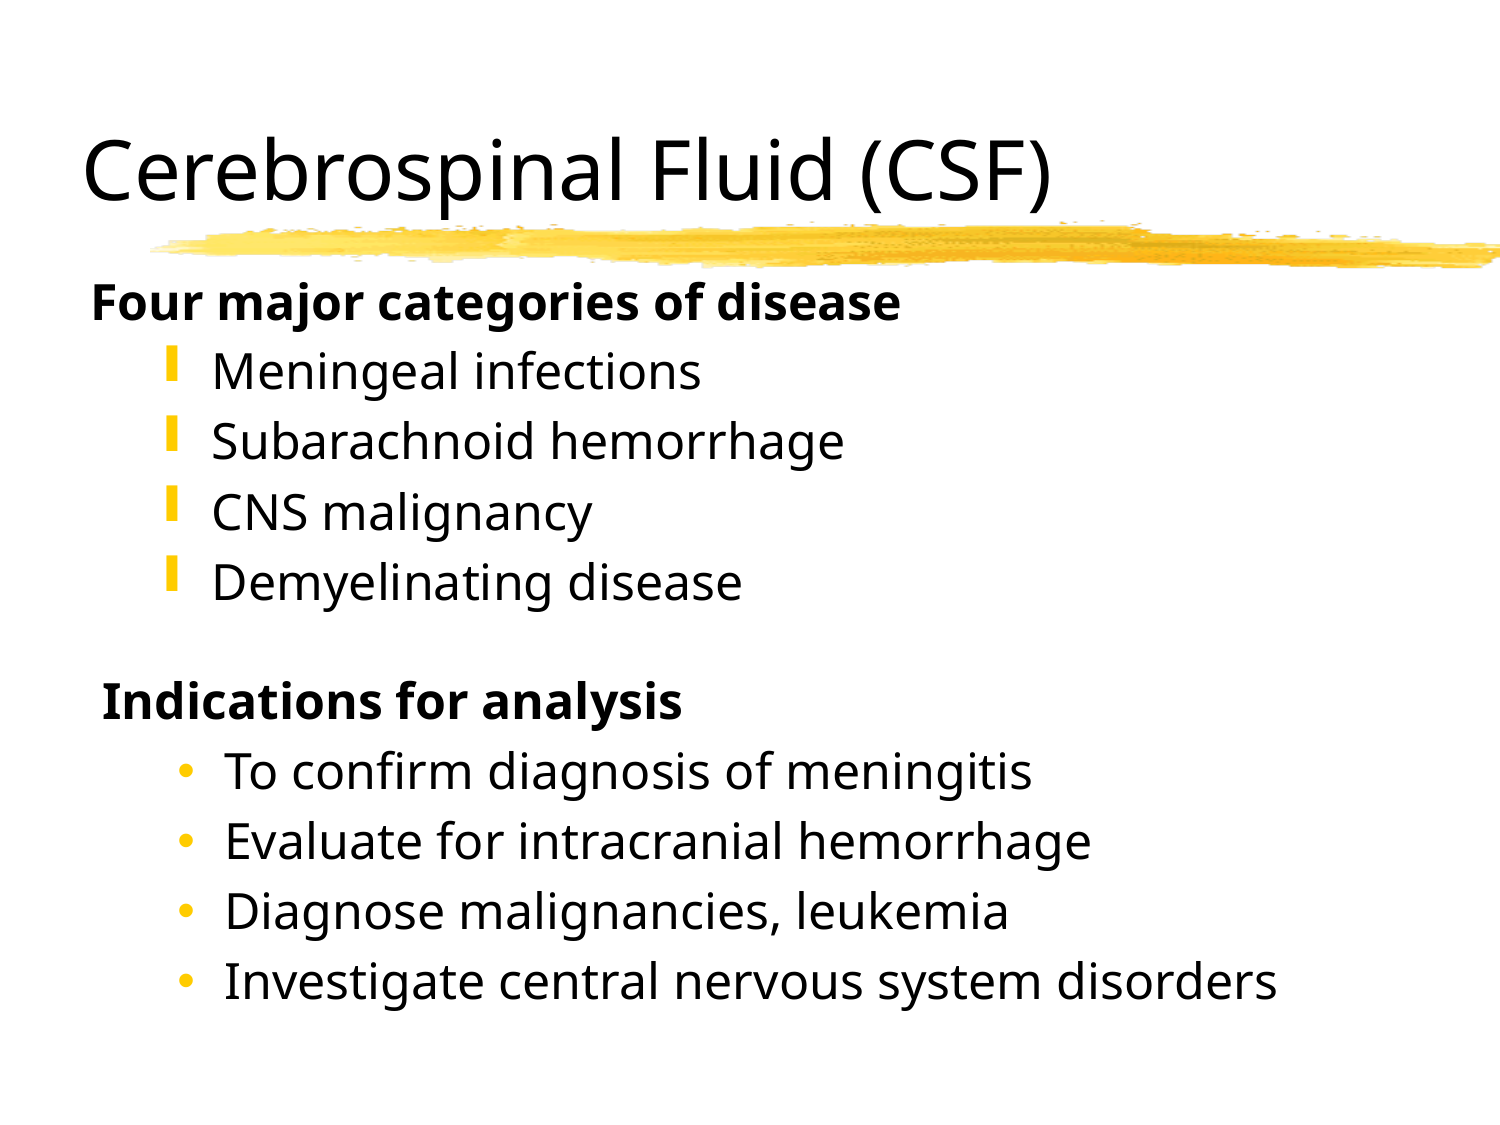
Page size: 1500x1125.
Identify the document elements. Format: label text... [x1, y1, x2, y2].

title Cerebrospinal Fluid (CSF) [66, 37, 1342, 225]
text_box Indications for analysis To confirm diagnosis of meningitis Evaluate for intracranial hemorrhage Diagnose malignancies, leukemia Investigate central nervous system disorders [87, 662, 1430, 1088]
list Four major categories of disease Meningeal infections Subarachnoid hemorrhage CNS malignancy Demyelinating disease [75, 262, 1417, 947]
picture [150, 215, 1500, 279]
